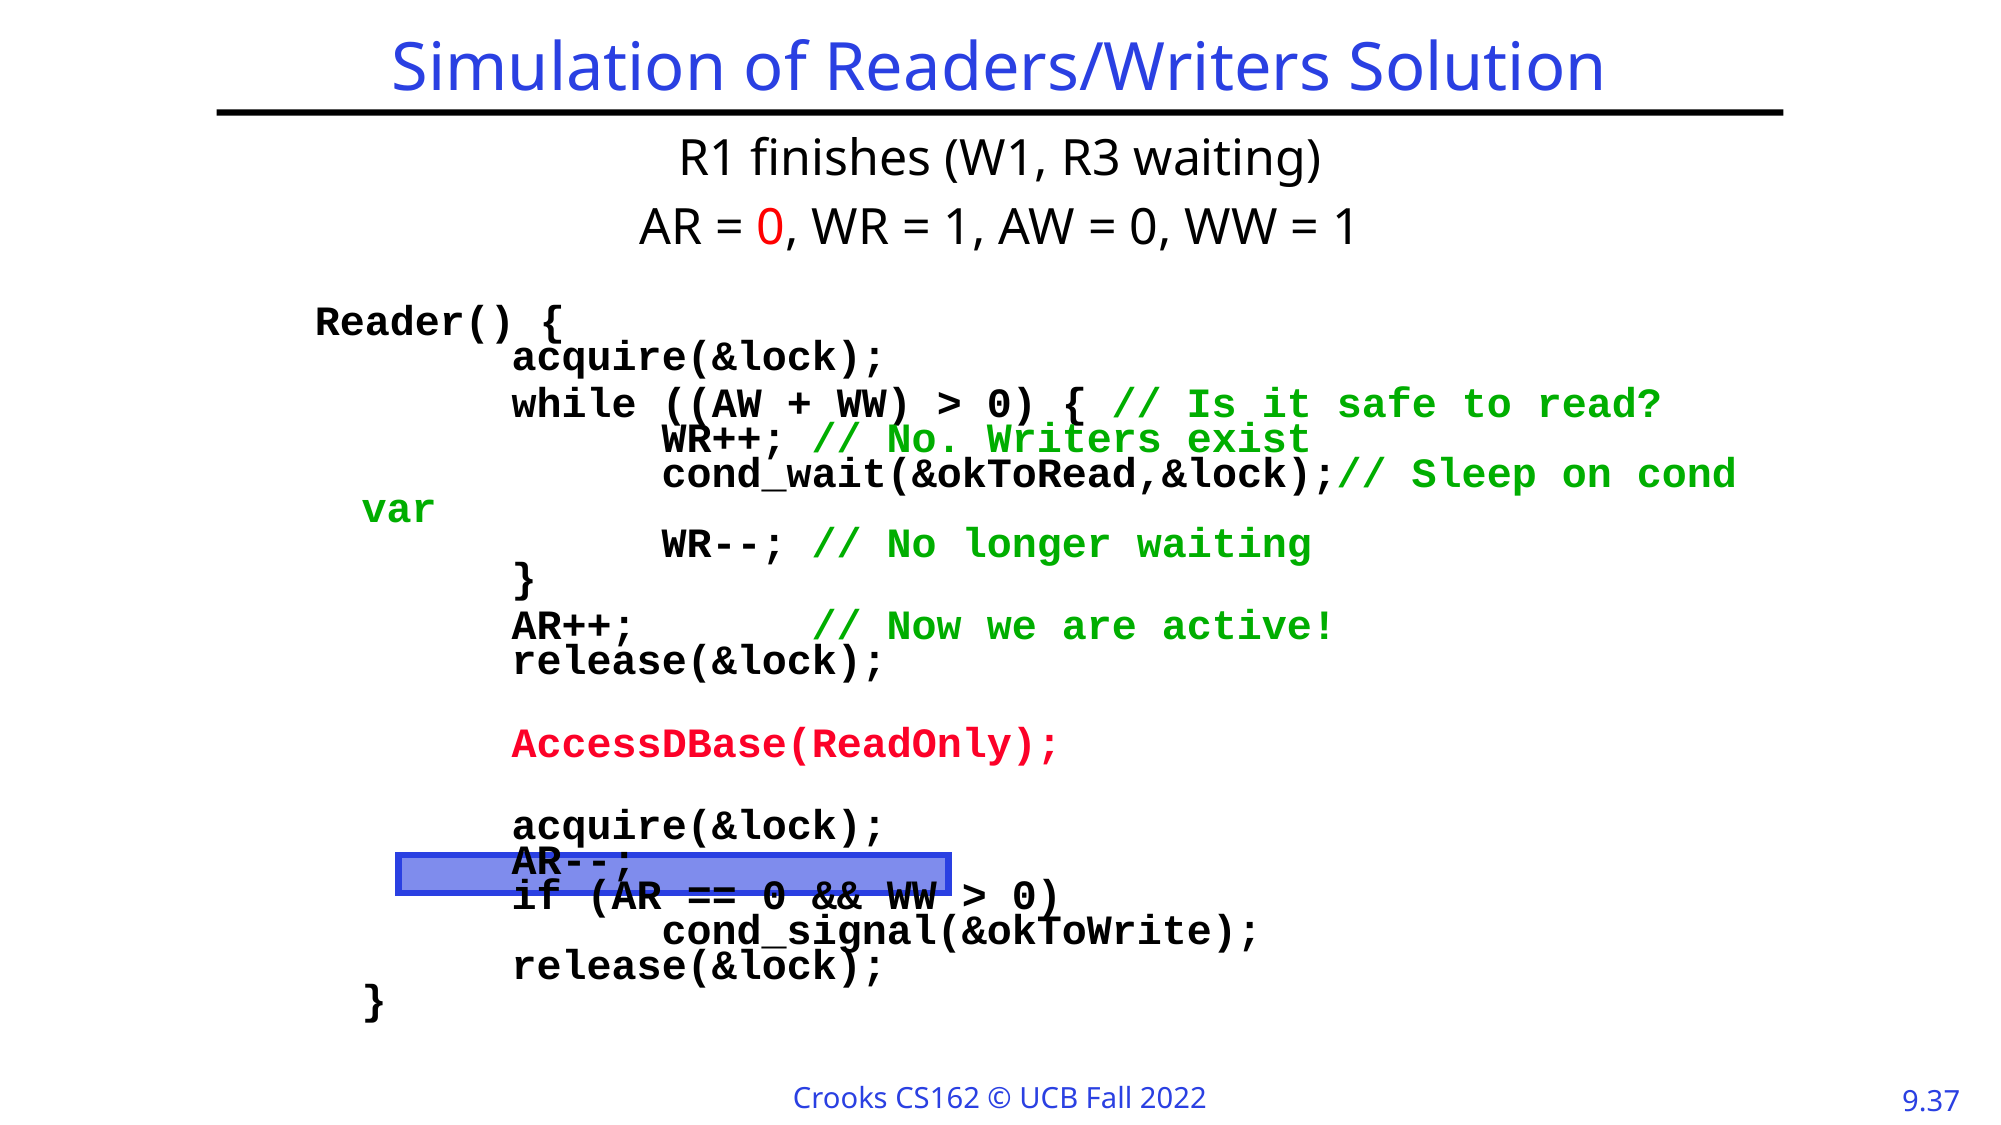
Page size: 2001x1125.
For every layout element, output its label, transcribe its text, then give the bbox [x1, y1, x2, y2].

title Simulation of Readers/Writers Solution [0, 24, 2000, 113]
text_box Reader() { acquire(&lock); while ((AW + WW) > 0) { // Is it safe to read? WR++; // No. Writers exist cond_wait(&okToRead,&lock);// Sleep on cond var WR--; // No longer waiting } AR++; // Now we are active! release(&lock); AccessDBase(ReadOnly); acquire(&lock); AR--; if (AR == 0 && WW > 0) cond_signal(&okToWrite); release(&lock); } [299, 299, 1788, 1013]
list R1 finishes (W1, R3 waiting) AR = 0, WR = 1, AW = 0, WW = 1 [350, 125, 1650, 299]
